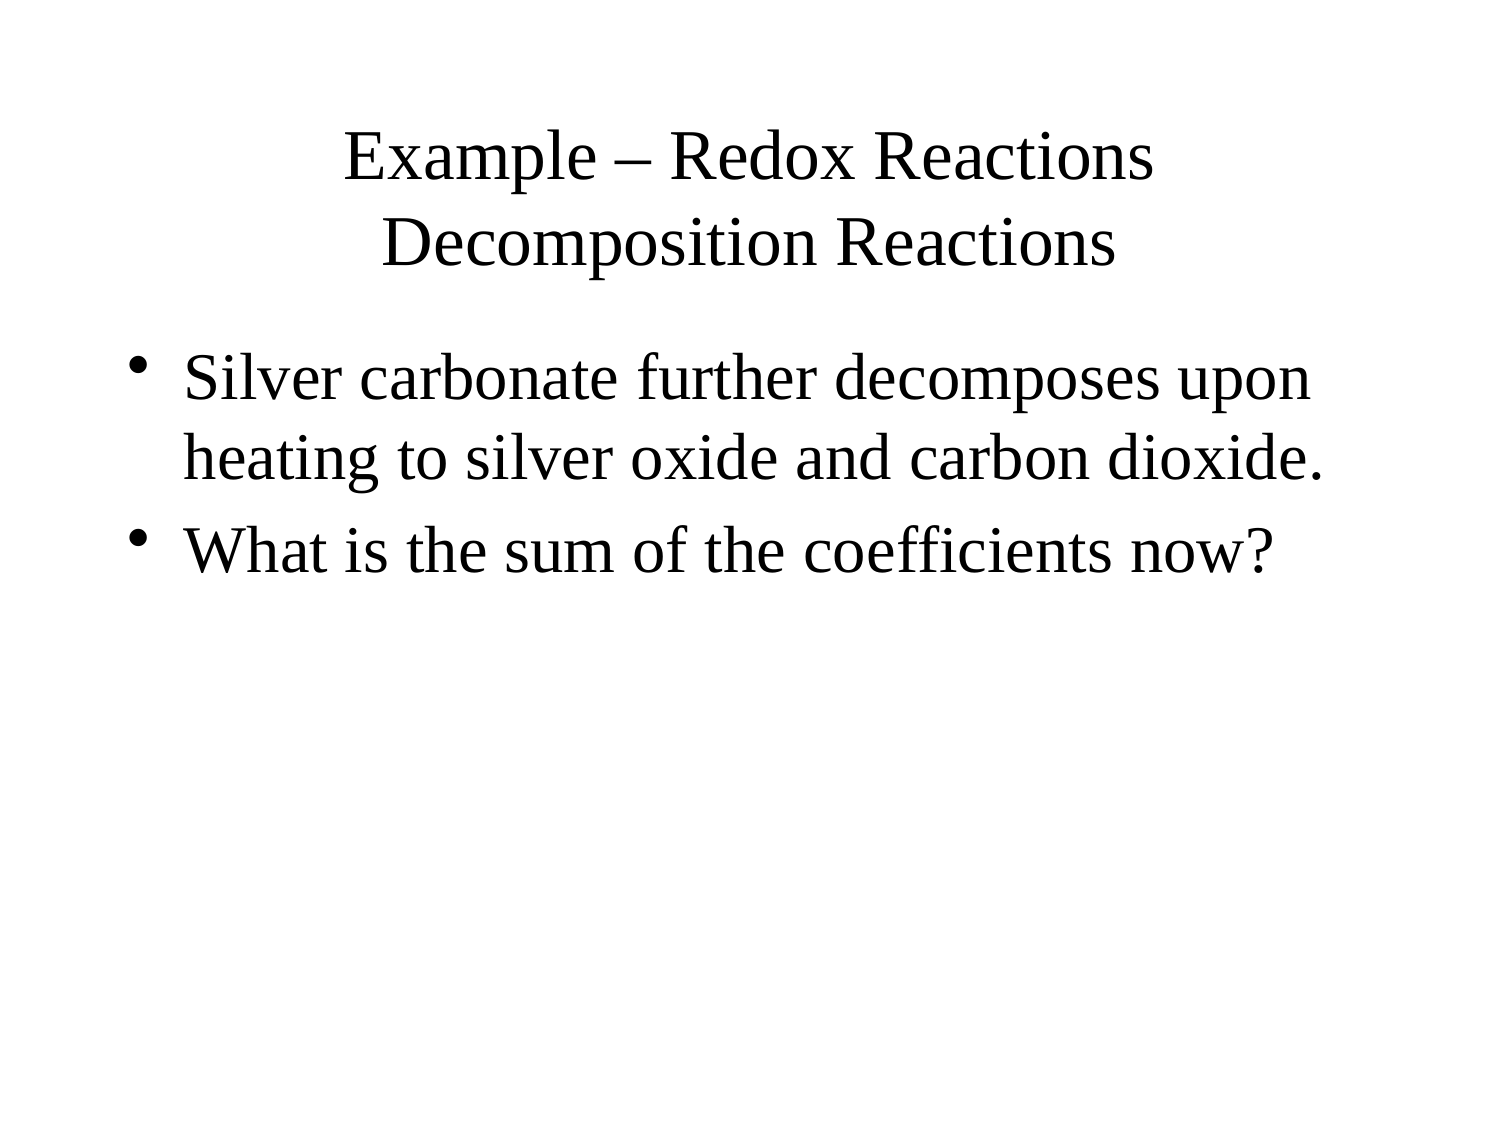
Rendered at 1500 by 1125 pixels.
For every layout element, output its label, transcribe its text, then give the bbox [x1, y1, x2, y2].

list Silver carbonate further decomposes upon heating to silver oxide and carbon dioxide. What is the sum of the coefficients now? [112, 324, 1388, 1001]
title Example – Redox Reactions Decomposition Reactions [112, 99, 1388, 288]
